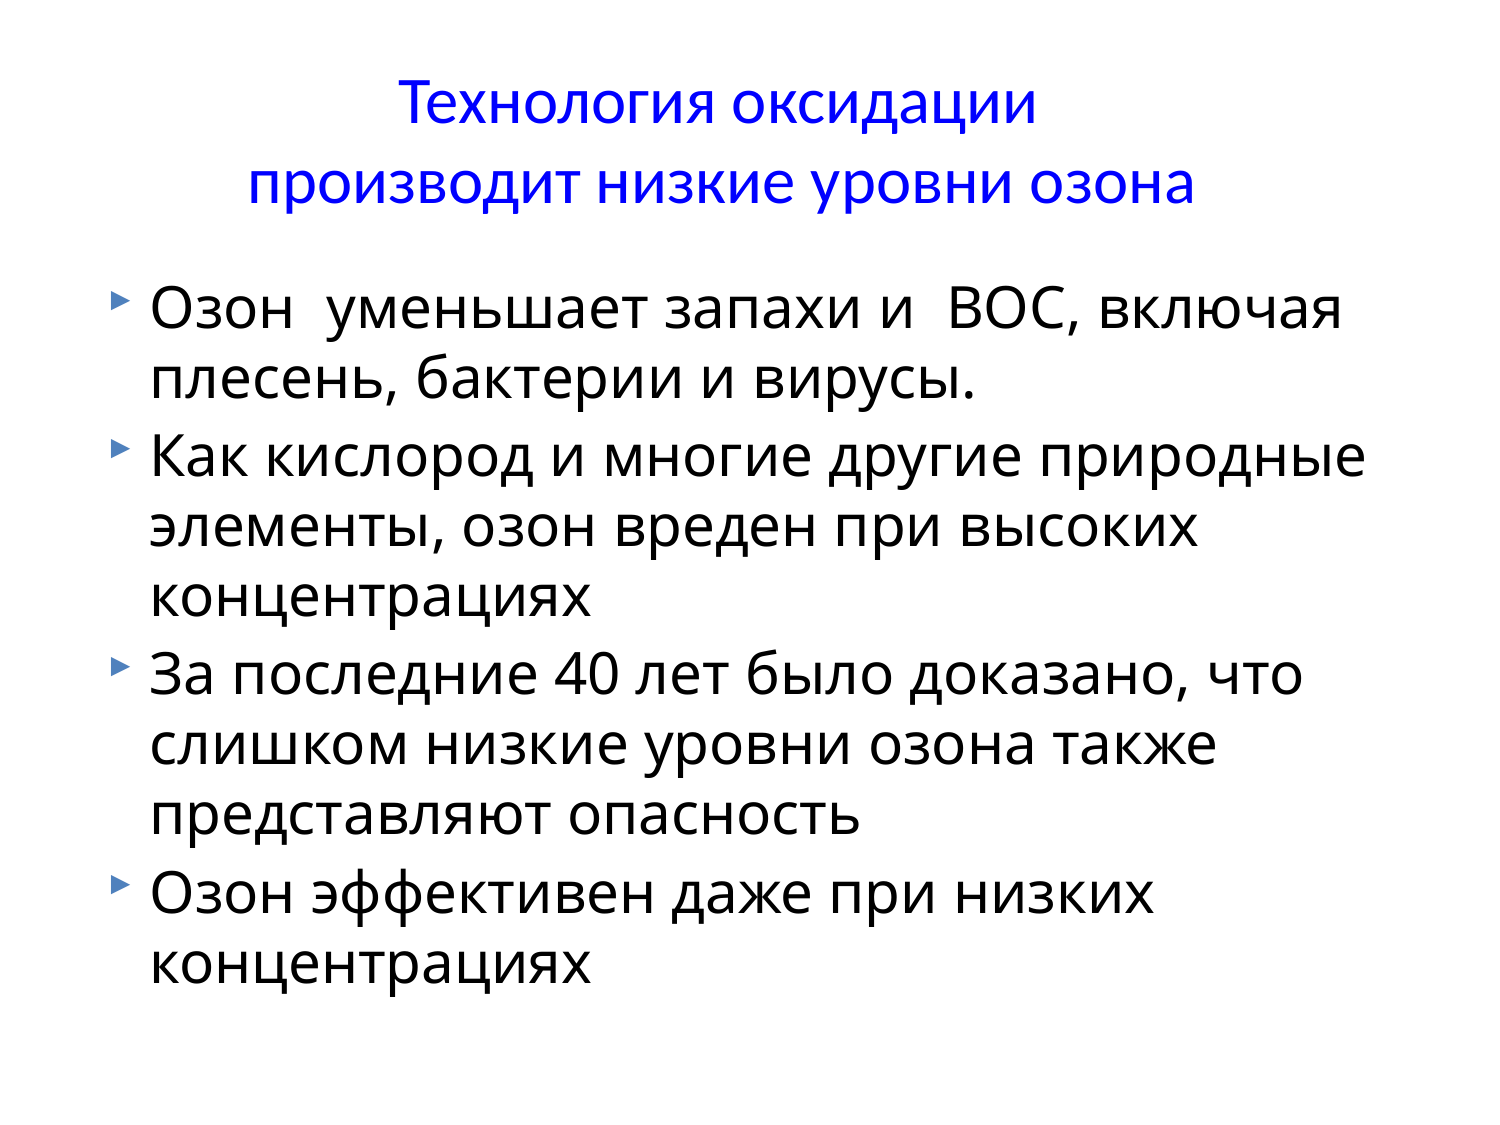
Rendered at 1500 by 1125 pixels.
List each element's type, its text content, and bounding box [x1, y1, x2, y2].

text_box Технология оксидации производит низкие уровни озона [232, 49, 1213, 225]
text_box Озон уменьшает запахи и ВOC, включая плесень, бактерии и вирусы. Как кислород и многие другие природные элементы, озон вреден при высоких концентрациях За последние 40 лет было доказано, что слишком низкие уровни озона также представляют опасность Озон эффективен даже при низких концентрациях [74, 262, 1425, 975]
